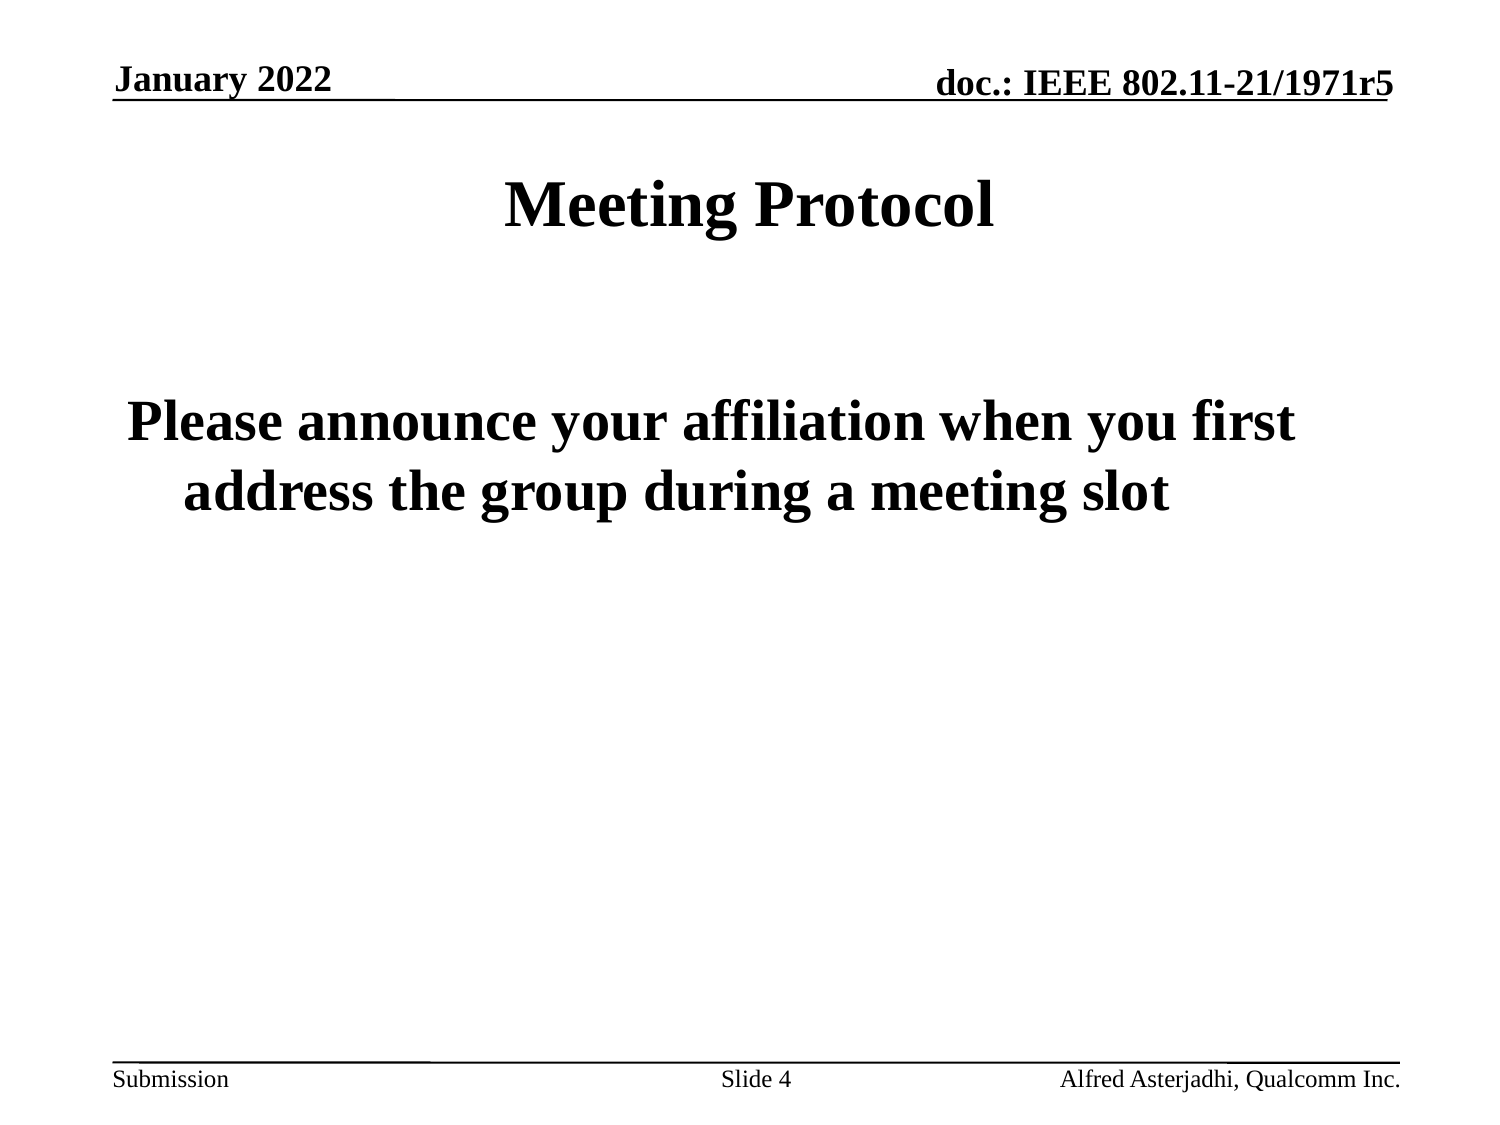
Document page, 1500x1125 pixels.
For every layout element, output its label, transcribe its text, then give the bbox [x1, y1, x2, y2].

list Please announce your affiliation when you first address the group during a meeting slot [112, 374, 1388, 513]
title Meeting Protocol [112, 112, 1388, 288]
slide_number Slide 4 [712, 1061, 800, 1123]
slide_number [114, 54, 493, 100]
footer Alfred Asterjadhi, Qualcomm Inc. [878, 1061, 1402, 1093]
